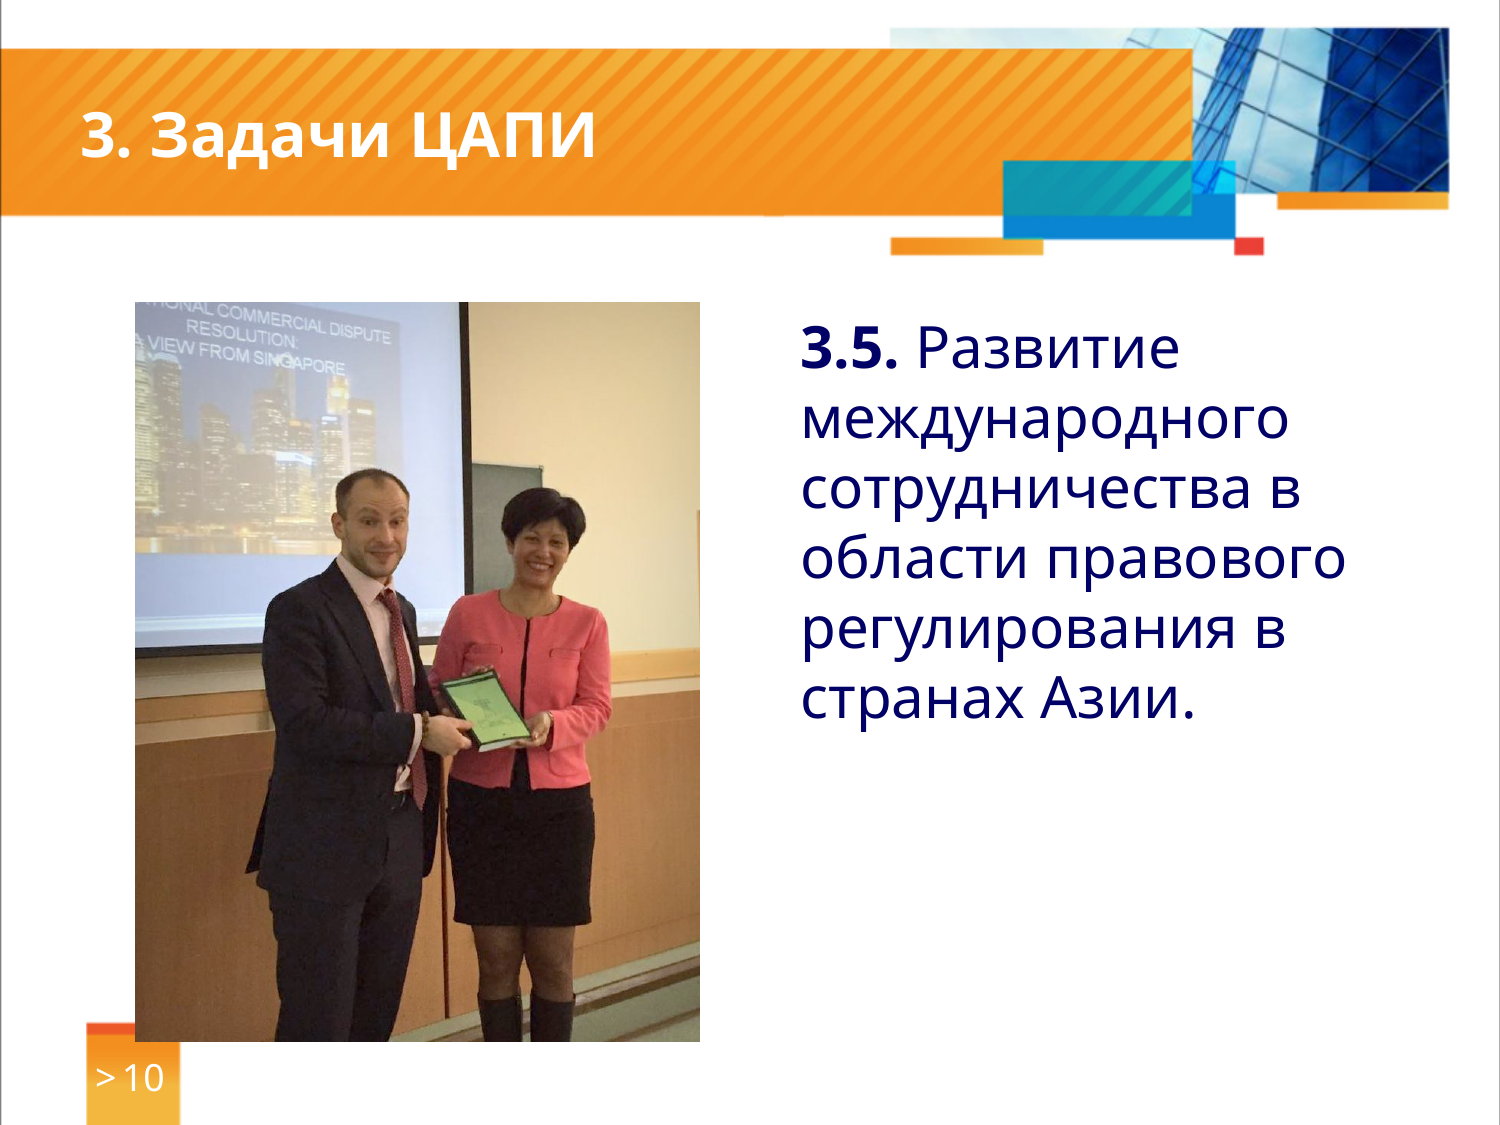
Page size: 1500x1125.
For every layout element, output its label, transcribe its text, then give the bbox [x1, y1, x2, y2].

slide_number > 10 [17, 1046, 243, 1125]
list 3.5. Развитие международного сотрудничества в области правового регулирования в странах Азии. [785, 302, 1471, 1057]
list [135, 302, 700, 1042]
title 3. Задачи ЦАПИ [64, 66, 1093, 208]
picture [0, 0, 1500, 1125]
